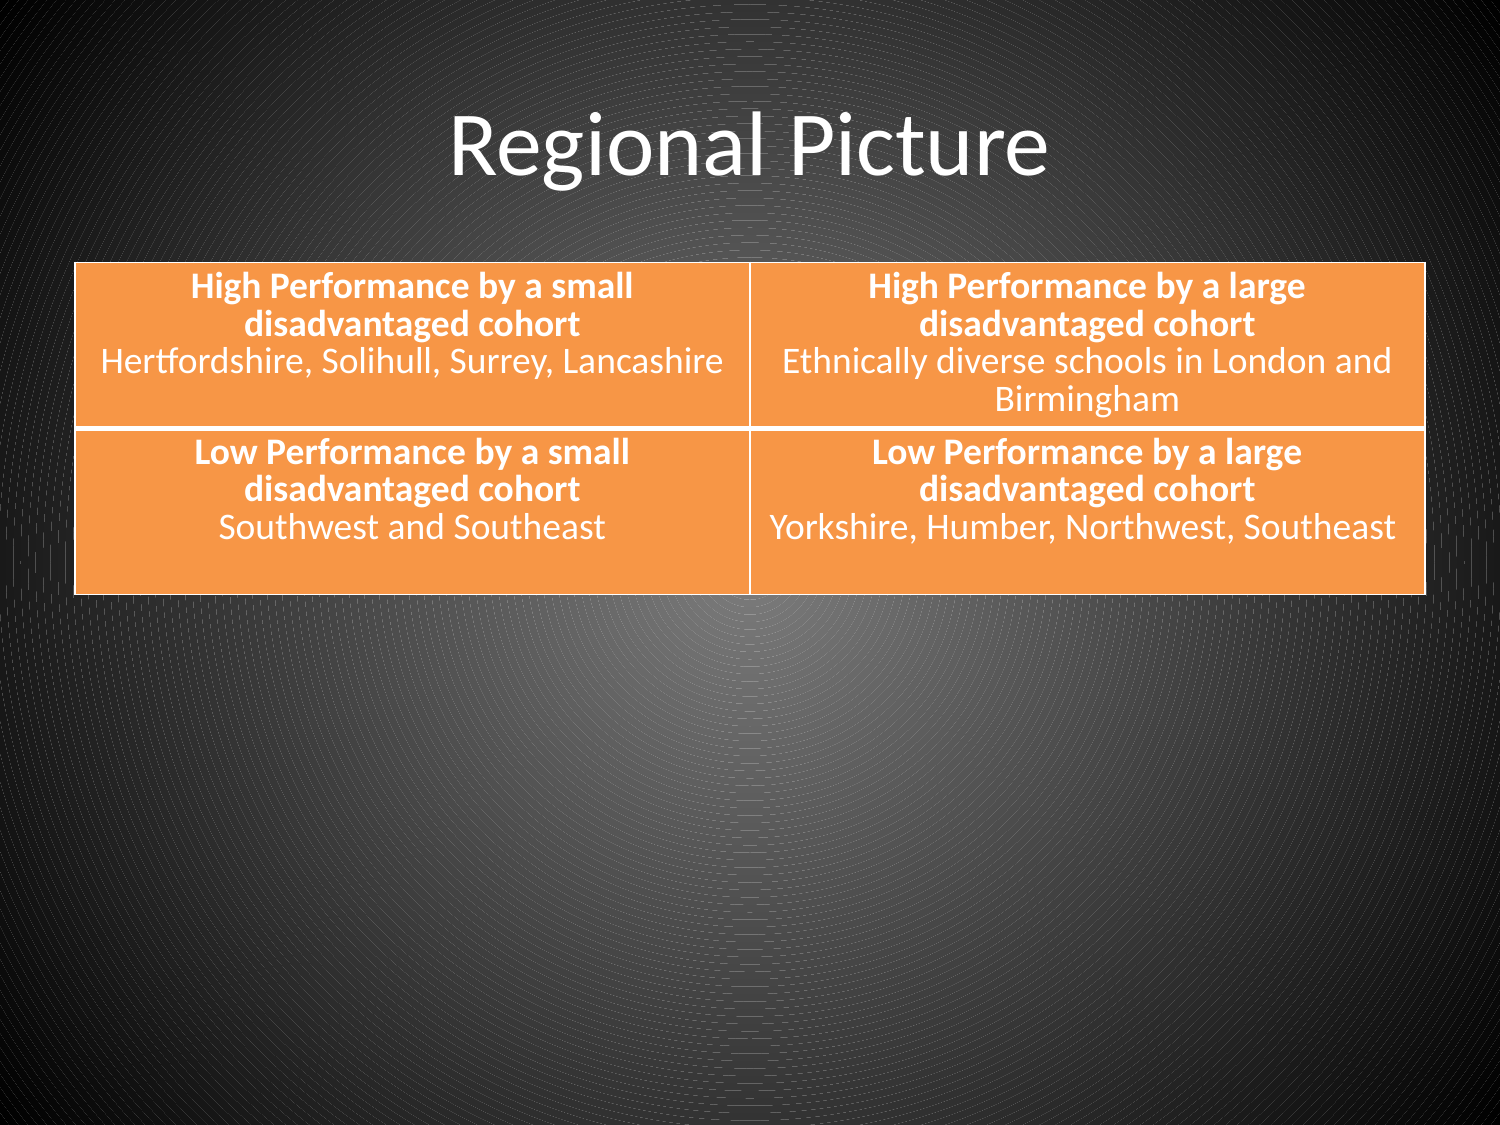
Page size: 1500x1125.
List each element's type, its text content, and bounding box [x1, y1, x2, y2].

table_header High Performance by a large disadvantaged cohort Ethnically diverse schools in London and Birmingham [751, 263, 1424, 426]
table_header High Performance by a small disadvantaged cohort Hertfordshire, Solihull, Surrey, Lancashire [76, 263, 749, 426]
title Regional Picture [75, 45, 1425, 233]
table_cell Low Performance by a large disadvantaged cohort Yorkshire, Humber, Northwest, Southeast [751, 431, 1424, 594]
table_cell Low Performance by a small disadvantaged cohort Southwest and Southeast [76, 431, 749, 594]
